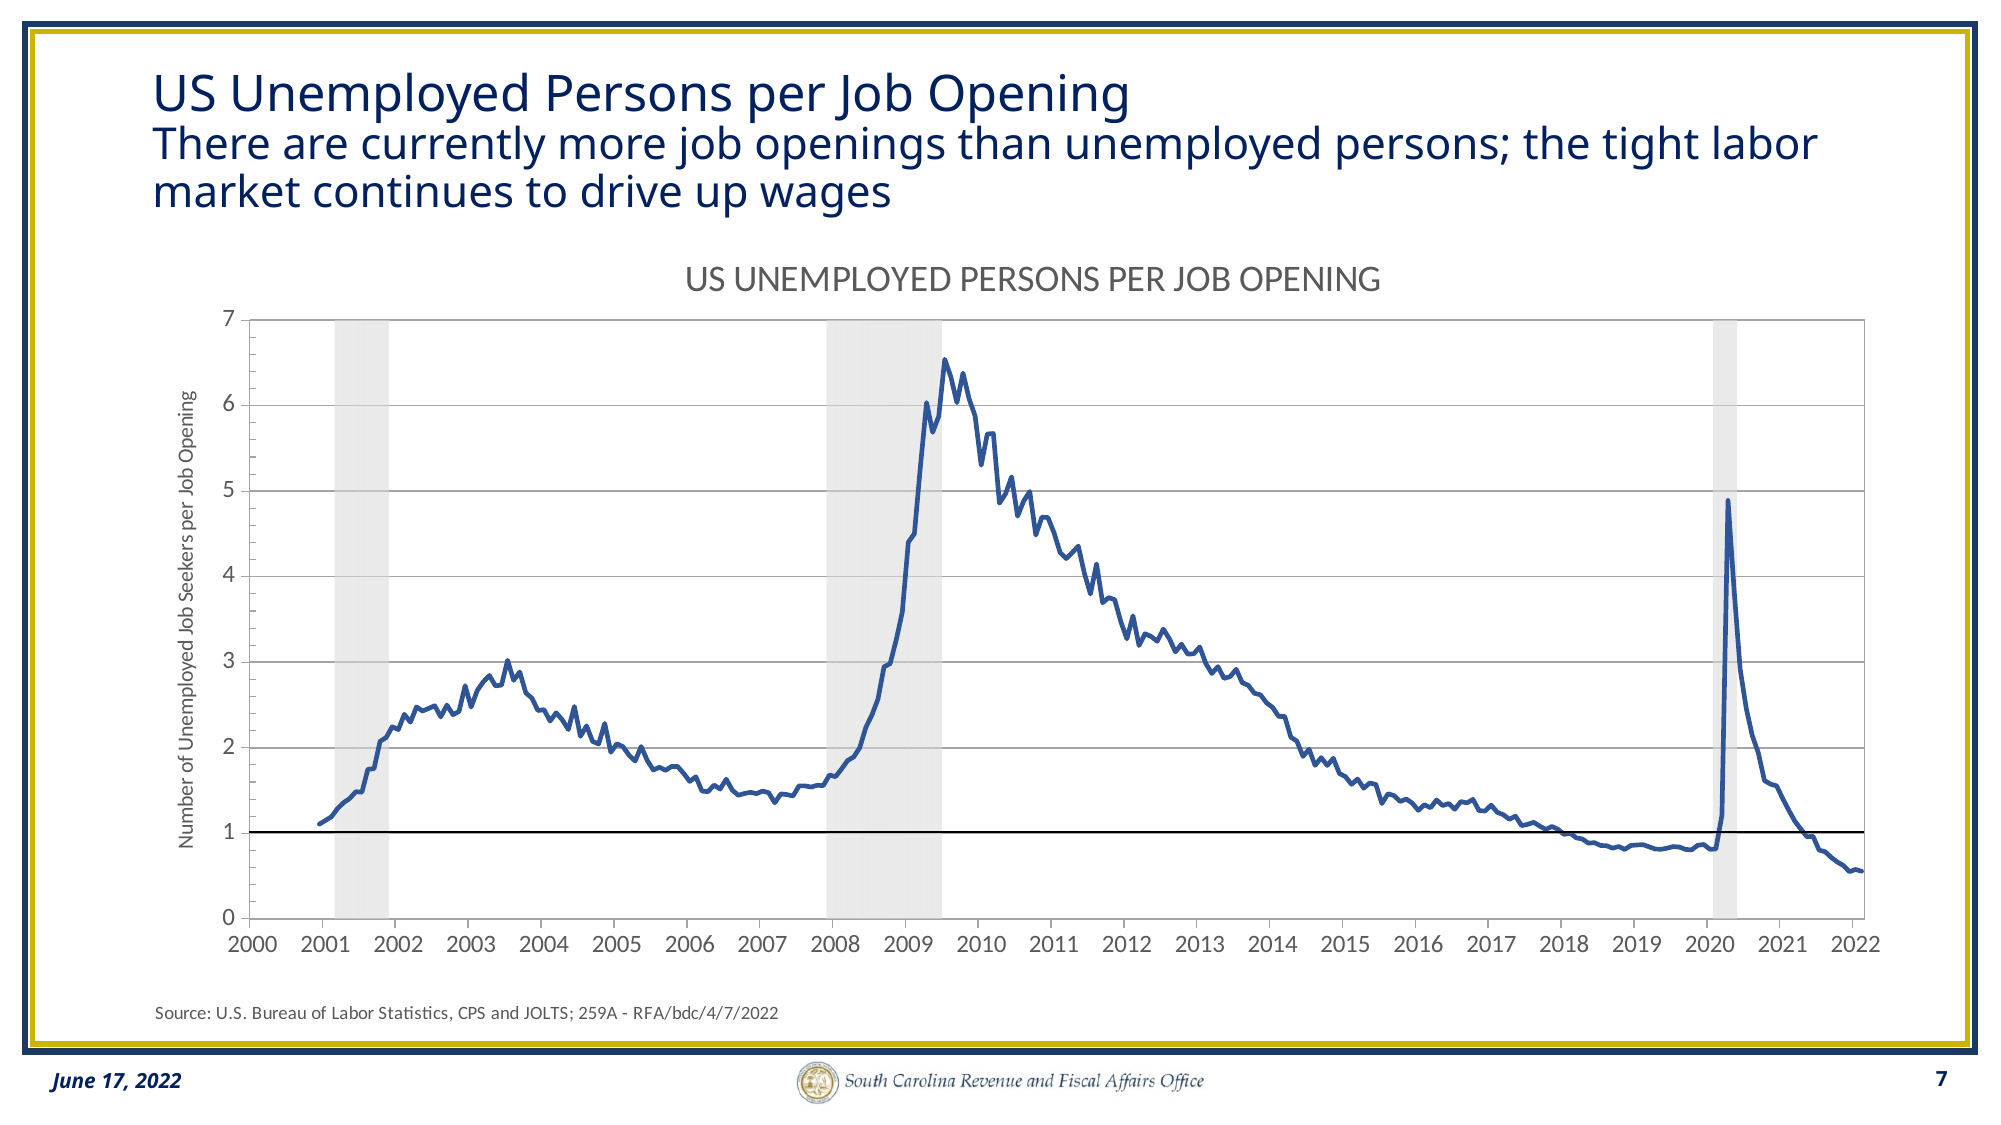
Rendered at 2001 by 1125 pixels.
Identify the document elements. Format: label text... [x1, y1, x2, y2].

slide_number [37, 1050, 488, 1110]
slide_number 7 [1512, 1049, 1963, 1110]
picture [792, 1057, 1208, 1108]
chart [137, 240, 1896, 1031]
title US Unemployed Persons per Job Opening There are currently more job openings than unemployed persons; the tight labor market continues to drive up wages [137, 59, 1863, 225]
